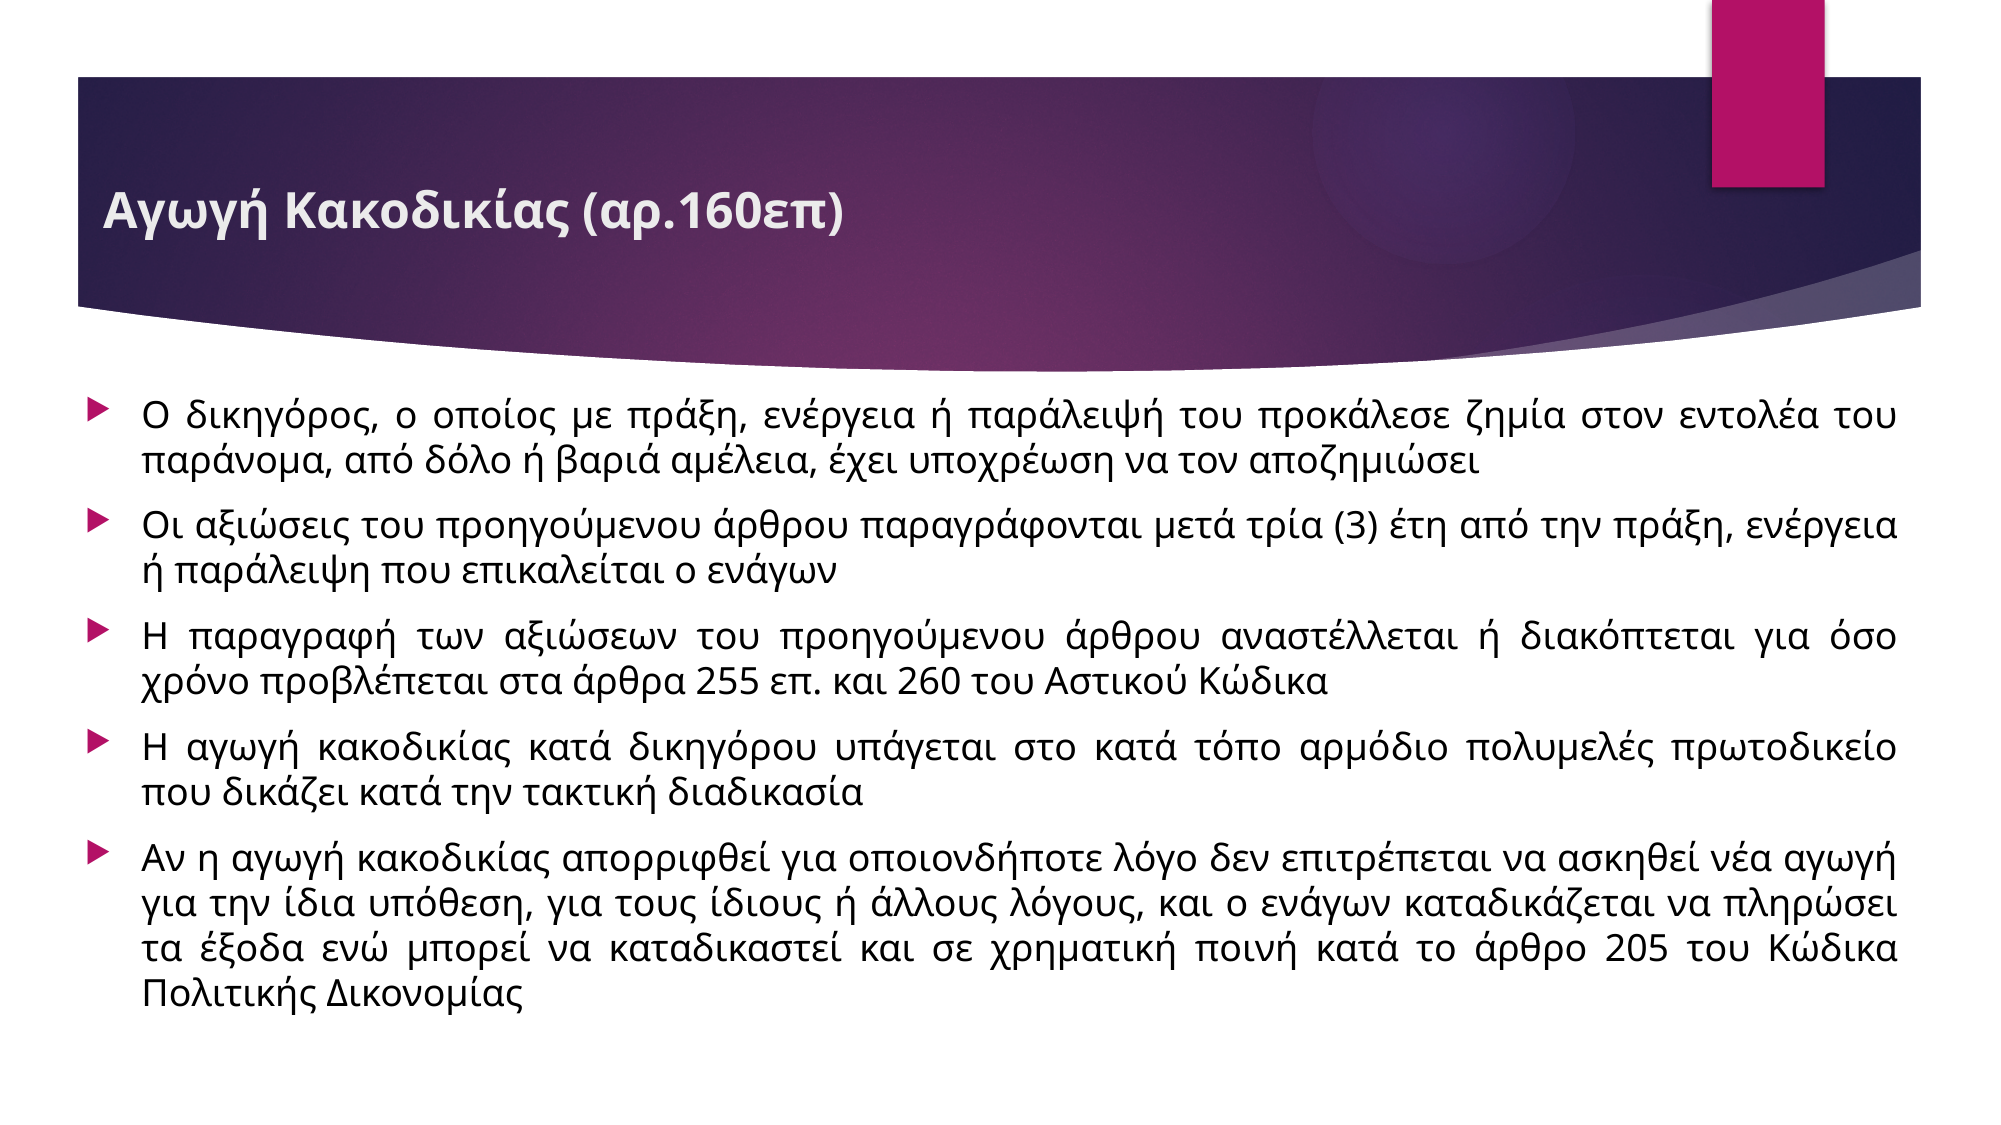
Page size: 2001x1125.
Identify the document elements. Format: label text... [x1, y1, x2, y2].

list Ο δικηγόρος, ο οποίος με πράξη, ενέργεια ή παράλειψή του προκάλεσε ζημία στον εντολέα του παράνομα, από δόλο ή βαριά αμέλεια, έχει υποχρέωση να τον αποζημιώσει Οι αξιώσεις του προηγούμενου άρθρου παραγράφονται μετά τρία (3) έτη από την πράξη, ενέργεια ή παράλειψη που επικαλείται ο ενάγων Η παραγραφή των αξιώσεων του προηγούμενου άρθρου αναστέλλεται ή διακόπτεται για όσο χρόνο προβλέπεται στα άρθρα 255 επ. και 260 του Αστικού Κώδικα Η αγωγή κακοδικίας κατά δικηγόρου υπάγεται στο κατά τόπο αρμόδιο πολυμελές πρωτοδικείο που δικάζει κατά την τακτική διαδικασία Αν η αγωγή κακοδικίας απορριφθεί για οποιονδήποτε λόγο δεν επιτρέπεται να ασκηθεί νέα αγωγή για την ίδια υπόθεση, για τους ίδιους ή άλλους λόγους, και ο ενάγων καταδικάζεται να πληρώσει τα έξοδα ενώ μπορεί να καταδικαστεί και σε χρηματική ποινή κατά το άρθρο 205 του Κώδικα Πολιτικής Δικονομίας [70, 383, 1915, 1023]
title Αγωγή Κακοδικίας (αρ.160επ) [88, 170, 1858, 247]
